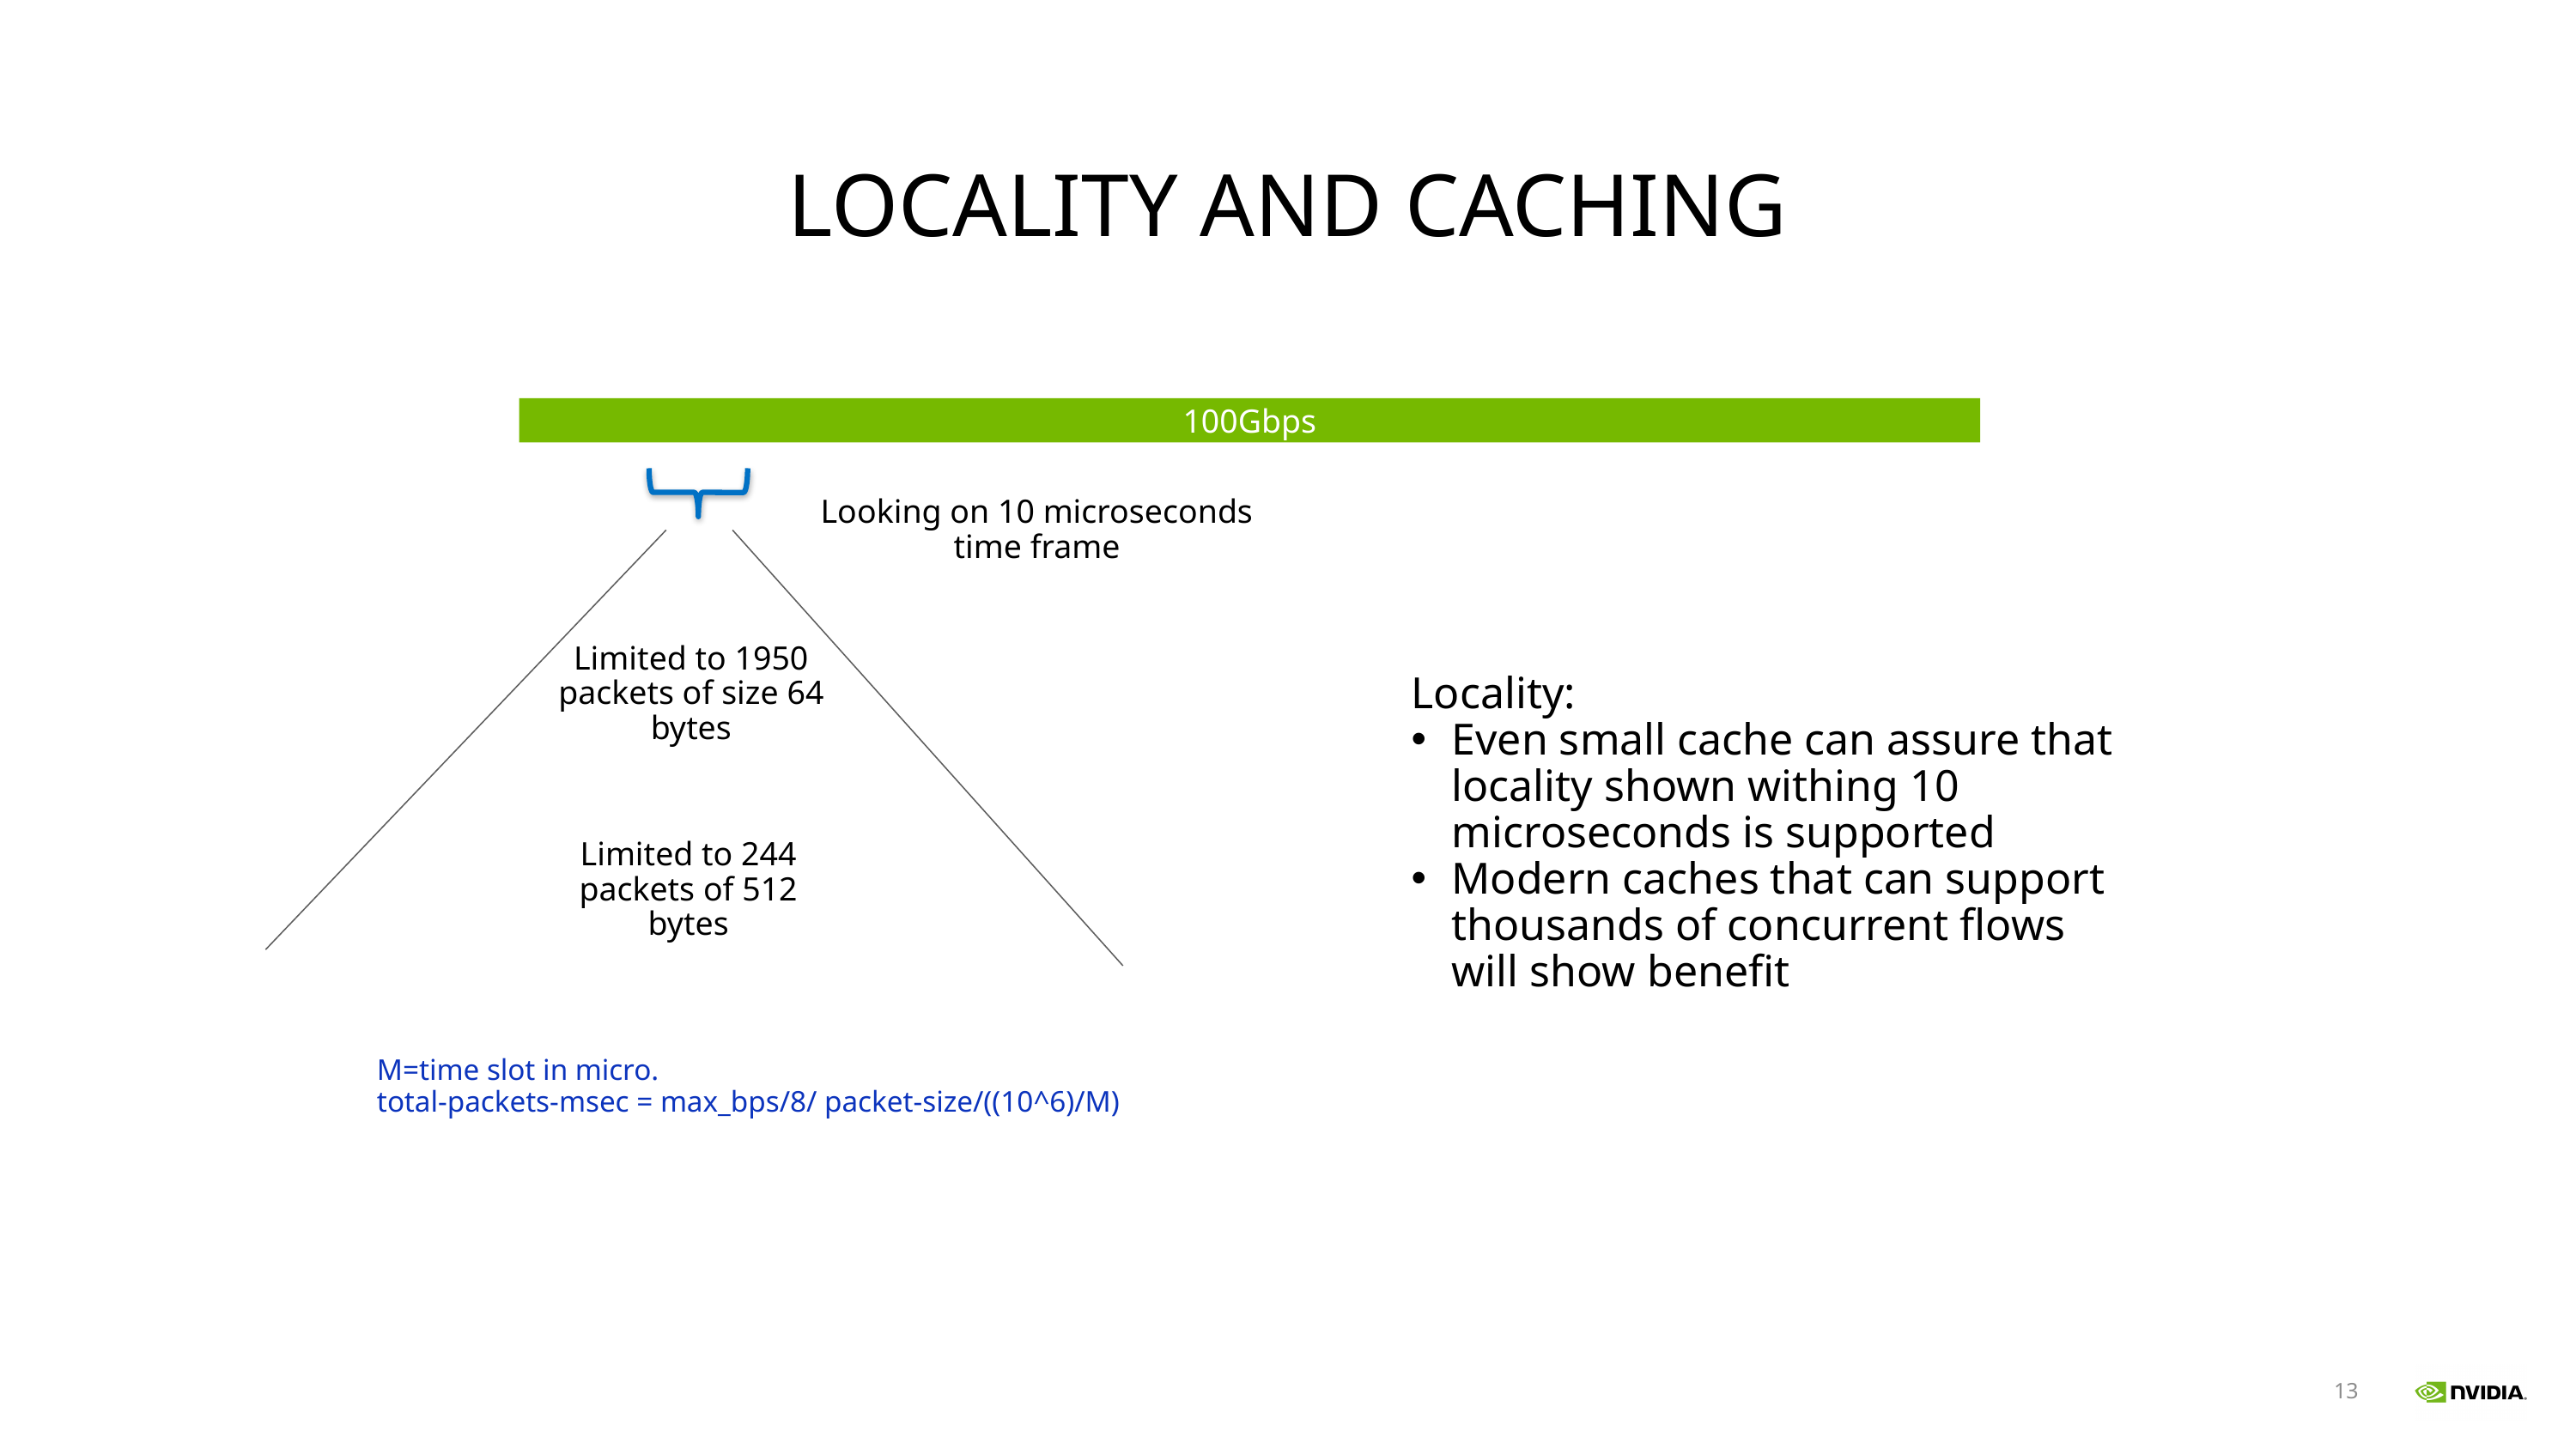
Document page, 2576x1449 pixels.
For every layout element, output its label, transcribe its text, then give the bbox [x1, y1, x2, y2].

text_box Locality: Even small cache can assure that locality shown withing 10 microseconds is supported Modern caches that can support thousands of concurrent flows will show benefit [1397, 664, 2129, 1003]
title Locality and caching [116, 122, 2459, 262]
text_box M=time slot in micro. total-packets-msec = max_bps/8/ packet-size/((10^6)/M) [362, 1048, 1450, 1156]
text_box Looking on 10 microseconds time frame [784, 488, 1290, 573]
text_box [265, 530, 666, 950]
text_box Limited to 1950 packets of size 64 bytes [671, 634, 727, 755]
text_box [732, 530, 1123, 967]
text_box 100Gbps [518, 397, 1982, 445]
text_box [646, 468, 750, 519]
text_box Limited to 244 packets of 512 bytes [671, 830, 727, 950]
picture [2415, 1364, 2527, 1421]
